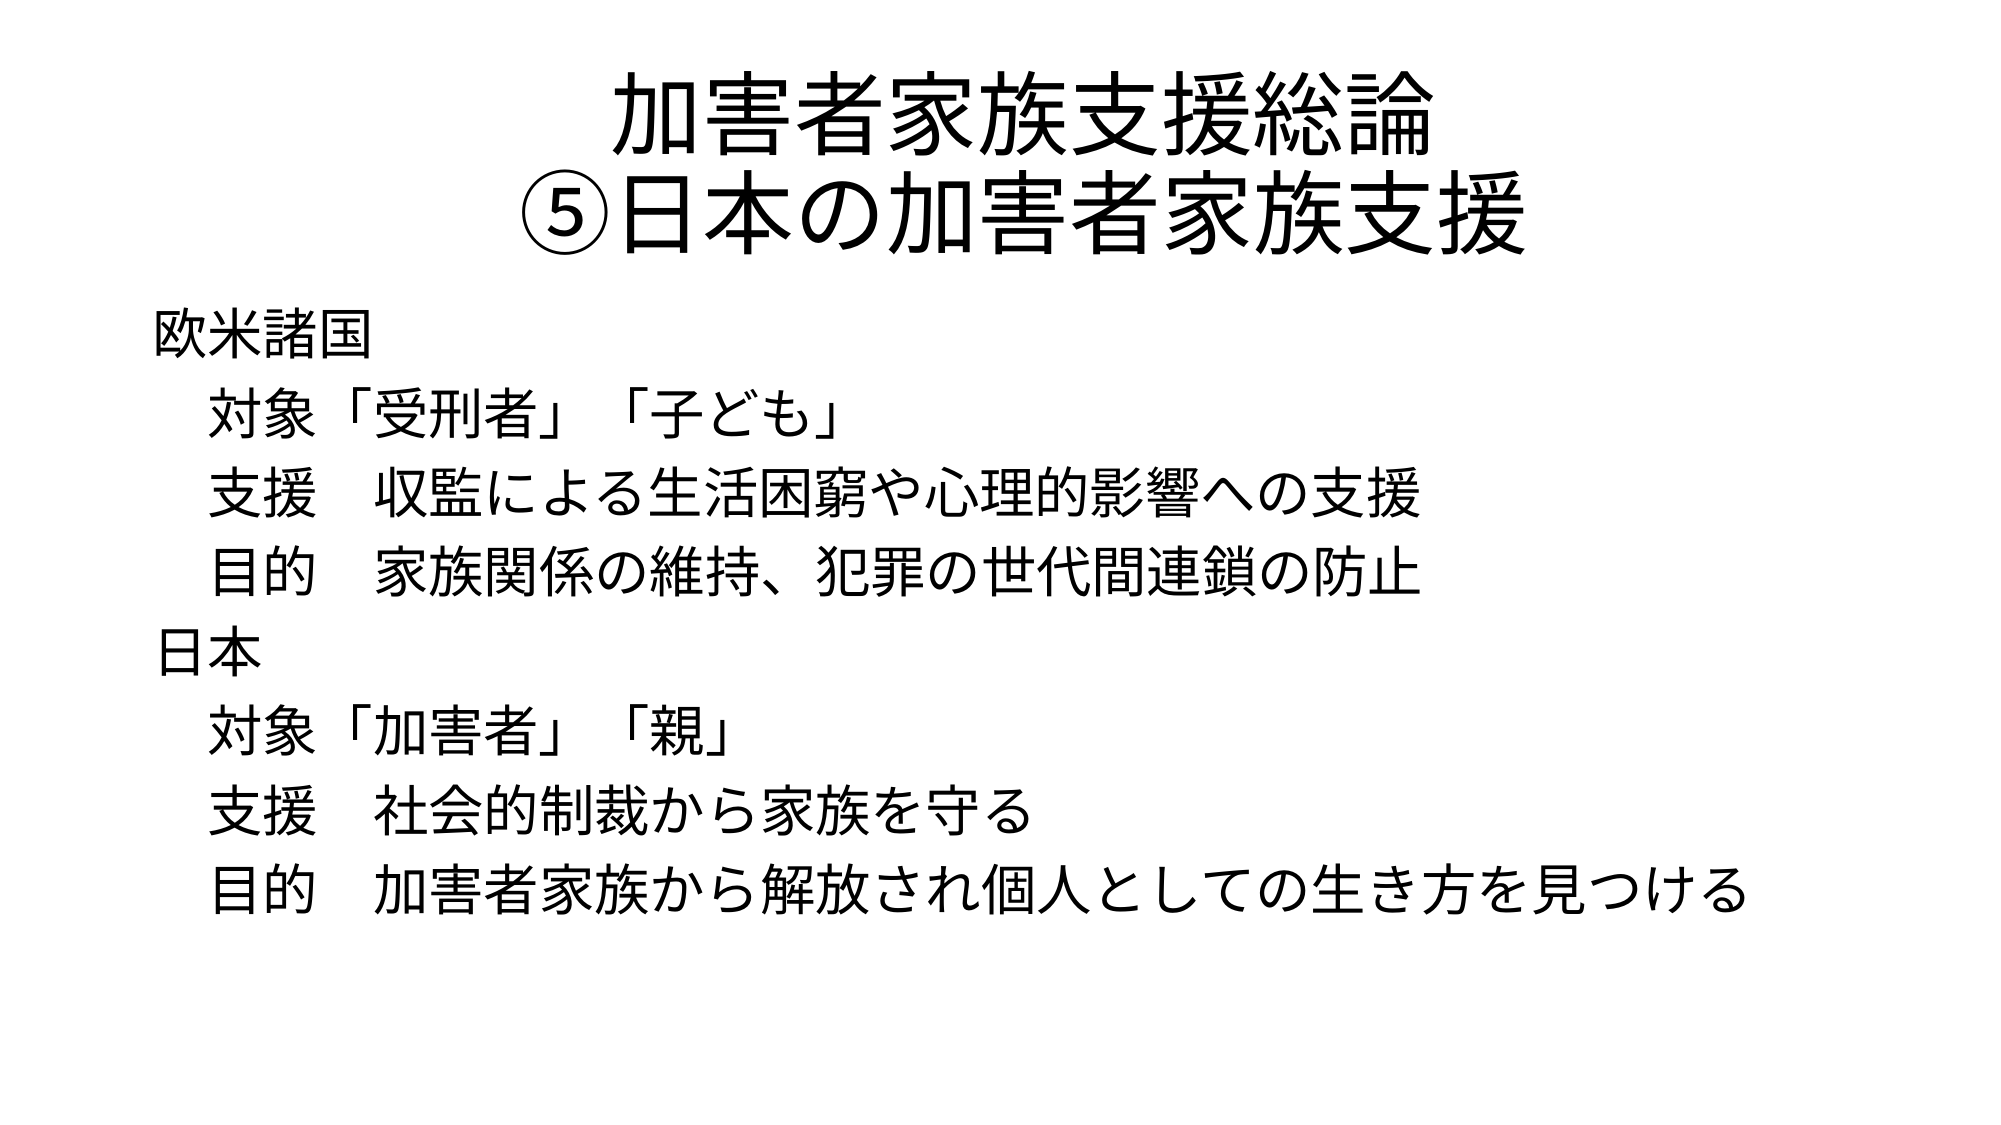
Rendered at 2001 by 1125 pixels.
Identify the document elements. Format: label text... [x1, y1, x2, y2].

list 欧米諸国 対象「受刑者」「子ども」 支援 収監による生活困窮や心理的影響への支援 目的 家族関係の維持、犯罪の世代間連鎖の防止 日本 対象「加害者」「親」 支援 社会的制裁から家族を守る 目的 加害者家族から解放され個人としての生き方を見つける [137, 299, 1863, 1014]
title 加害者家族支援総論 ⑤日本の加害者家族支援 [137, 59, 1863, 278]
